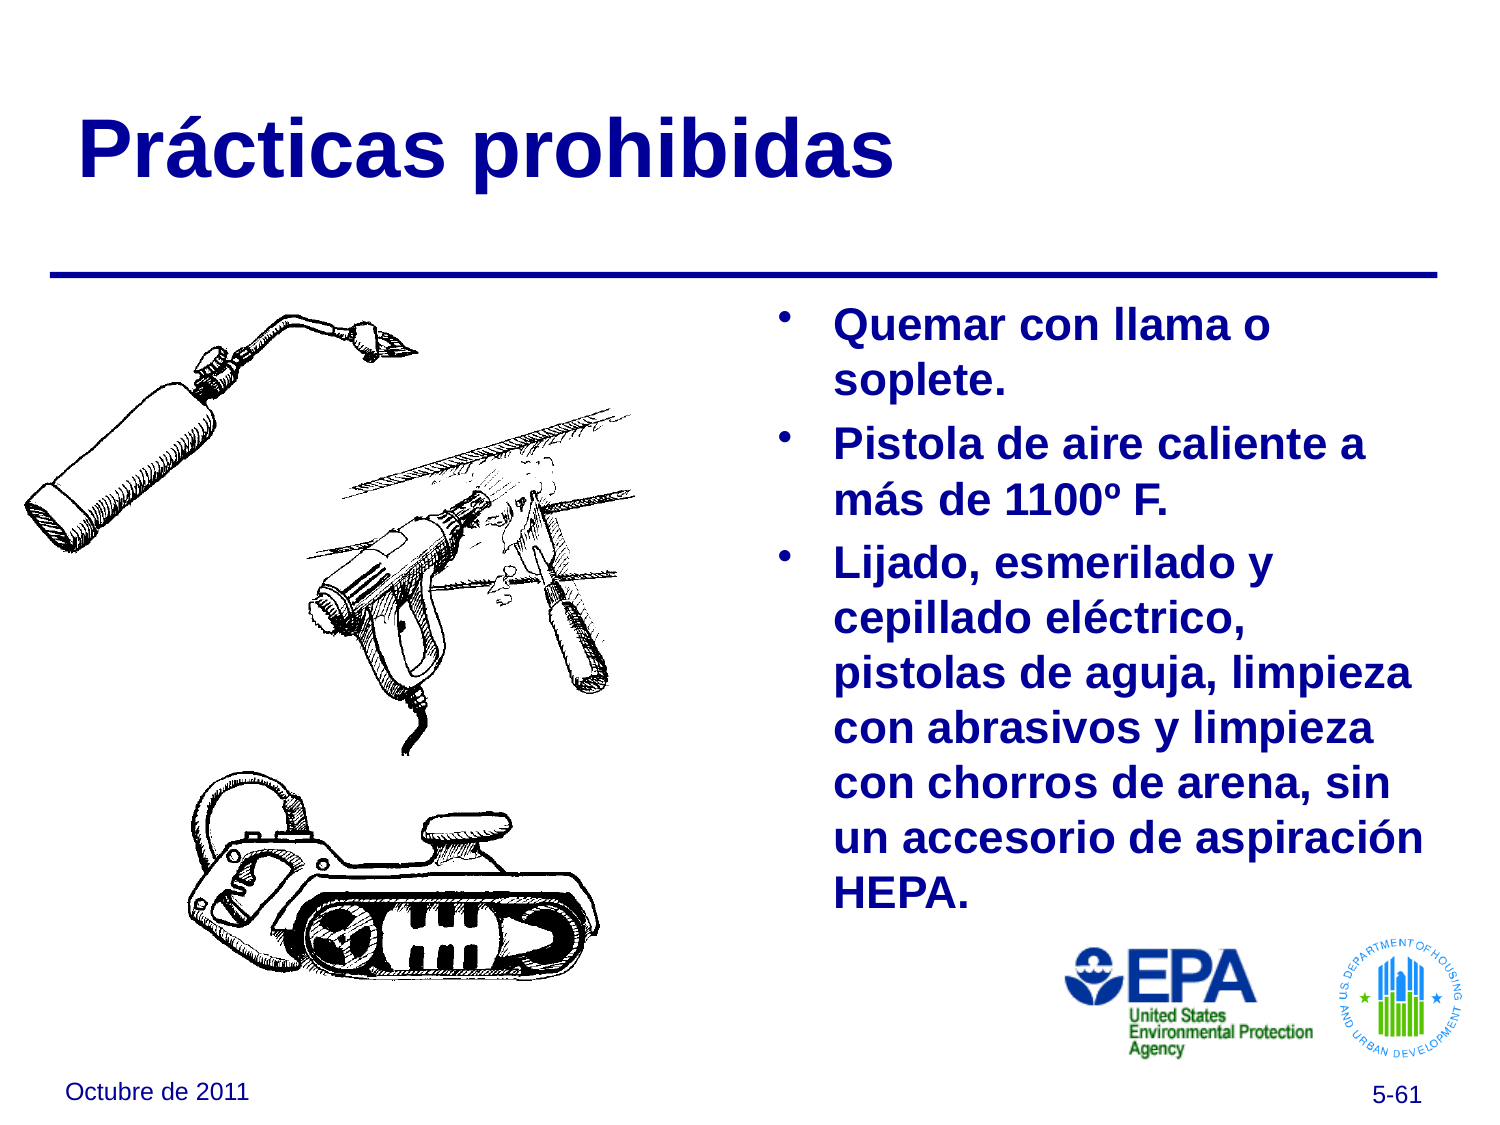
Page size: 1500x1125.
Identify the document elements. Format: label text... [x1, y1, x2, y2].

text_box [0, 287, 644, 1008]
slide_number 5-61 [1124, 1049, 1438, 1125]
title Prácticas prohibidas [62, 62, 1438, 226]
list Quemar con llama o soplete. Pistola de aire caliente a más de 1100º F. Lijado, esmerilado y cepillado eléctrico, pistolas de aguja, limpieza con abrasivos y limpieza con chorros de arena, sin un accesorio de aspiración HEPA. [762, 287, 1444, 938]
picture [1337, 937, 1463, 1059]
picture [1062, 943, 1319, 1064]
slide_number Octubre de 2011 [49, 1049, 363, 1125]
